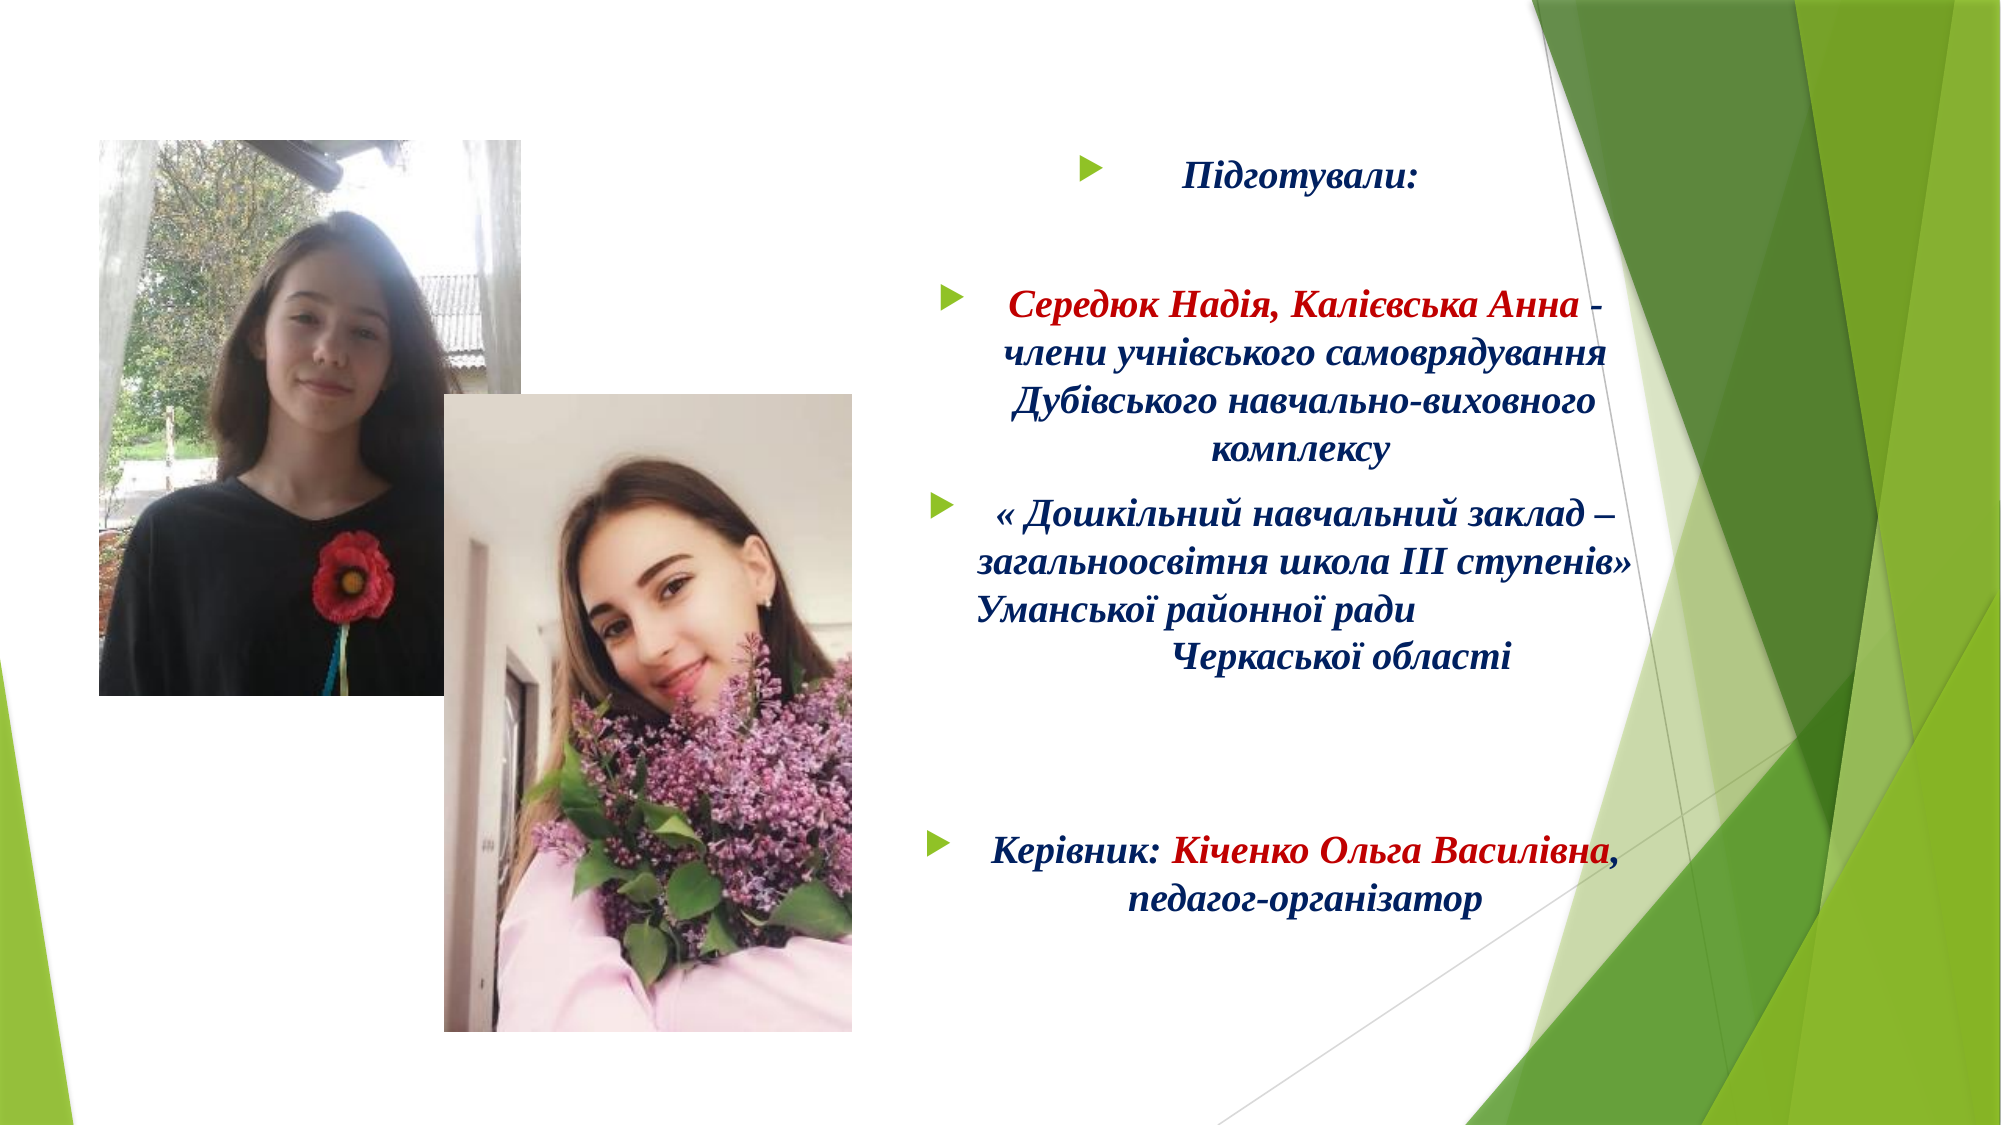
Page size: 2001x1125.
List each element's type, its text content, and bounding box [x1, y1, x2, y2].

picture [99, 140, 852, 1032]
list Підготували: Середюк Надія, Калієвська Анна - члени учнівського самоврядування Дубівського навчально-виховного комплексу « Дошкільний навчальний заклад – загальноосвітня школа ІІІ ступенів» Уманської районної ради Черкаської області Керівник: Кіченко Ольга Василівна, педагог-організатор [906, 140, 1653, 929]
